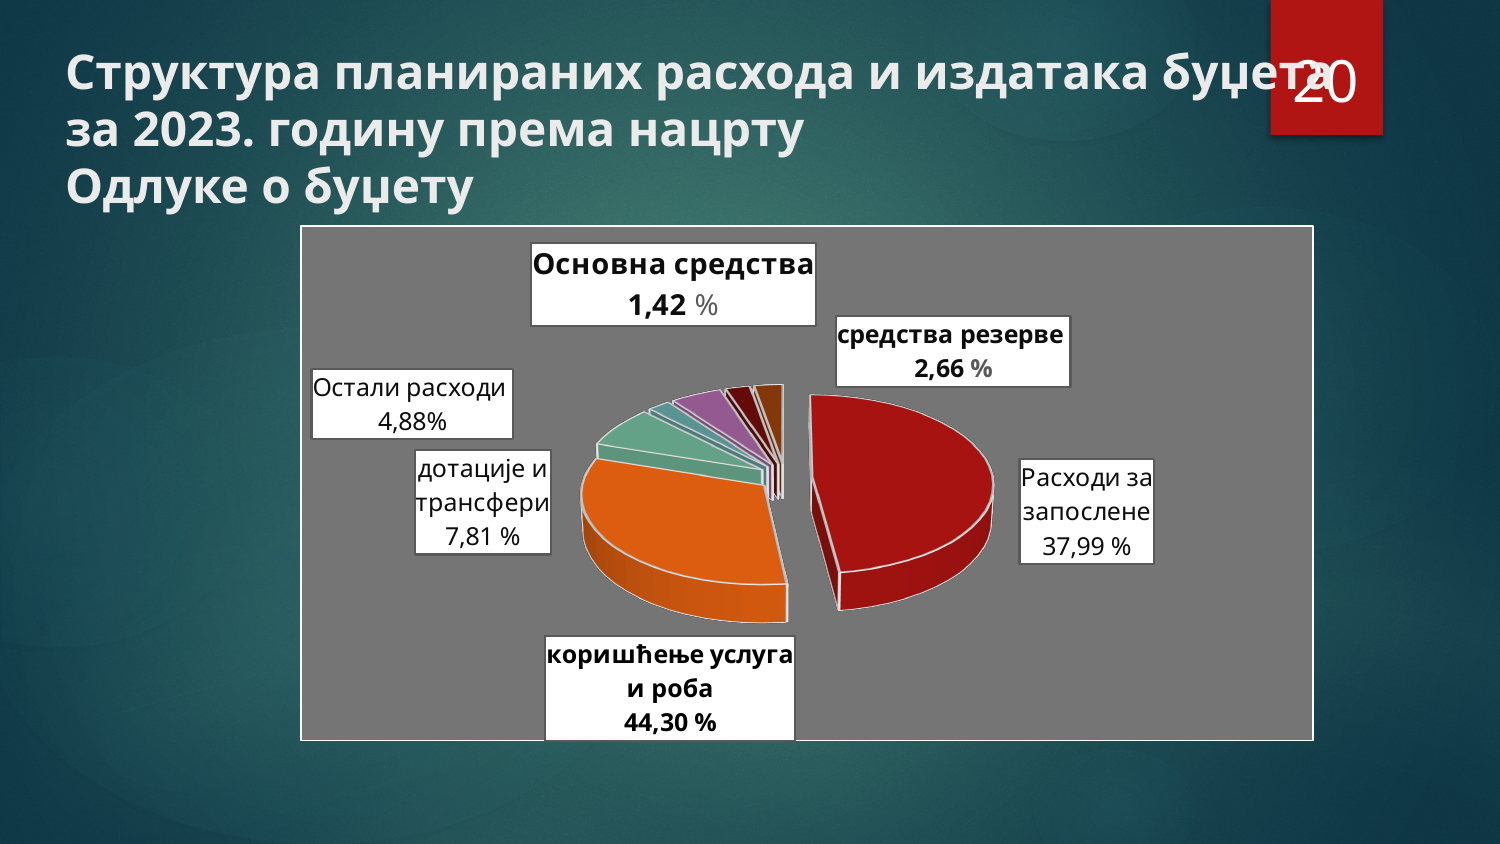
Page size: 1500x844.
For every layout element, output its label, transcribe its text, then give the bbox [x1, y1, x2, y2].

slide_number 20 [1273, 36, 1378, 131]
chart [299, 224, 1315, 742]
title Структура планираних расхода и издатака буџета за 2023. годину према нацрту Одлуке о буџету [50, 34, 1413, 222]
